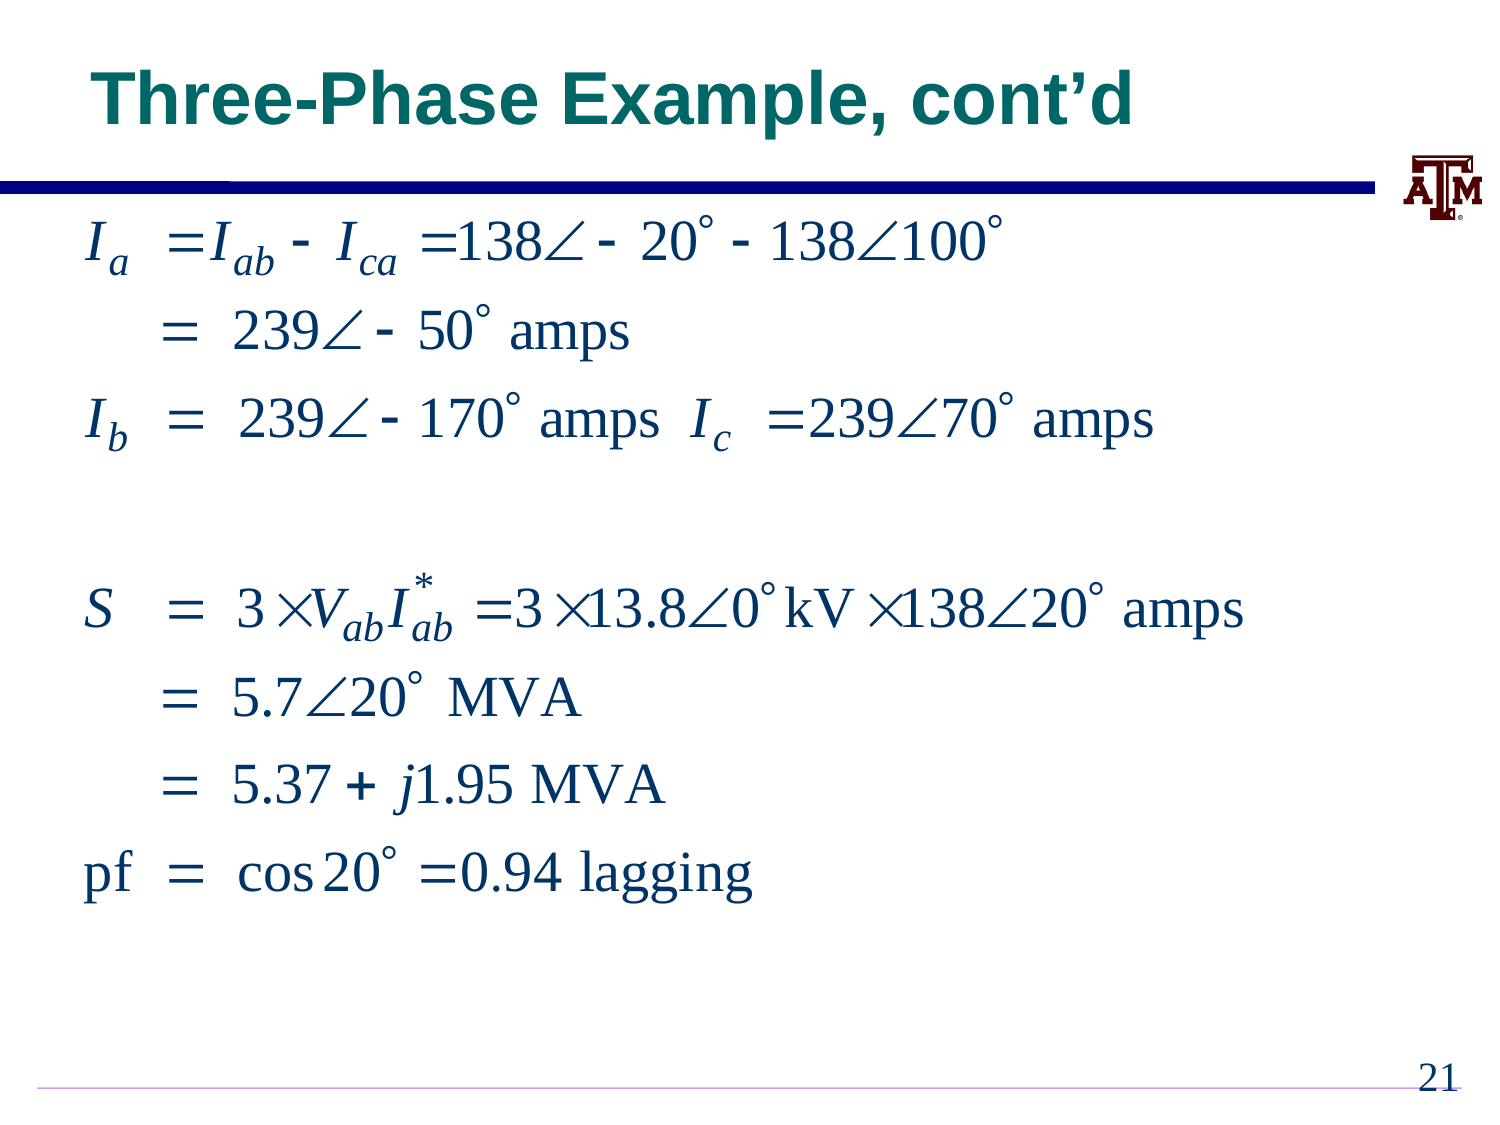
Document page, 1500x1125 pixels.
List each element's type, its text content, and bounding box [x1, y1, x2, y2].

picture [1392, 137, 1493, 238]
slide_number 20 [1162, 1037, 1476, 1113]
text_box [74, 209, 1249, 911]
title Three-Phase Example, cont’d [75, 12, 1388, 188]
